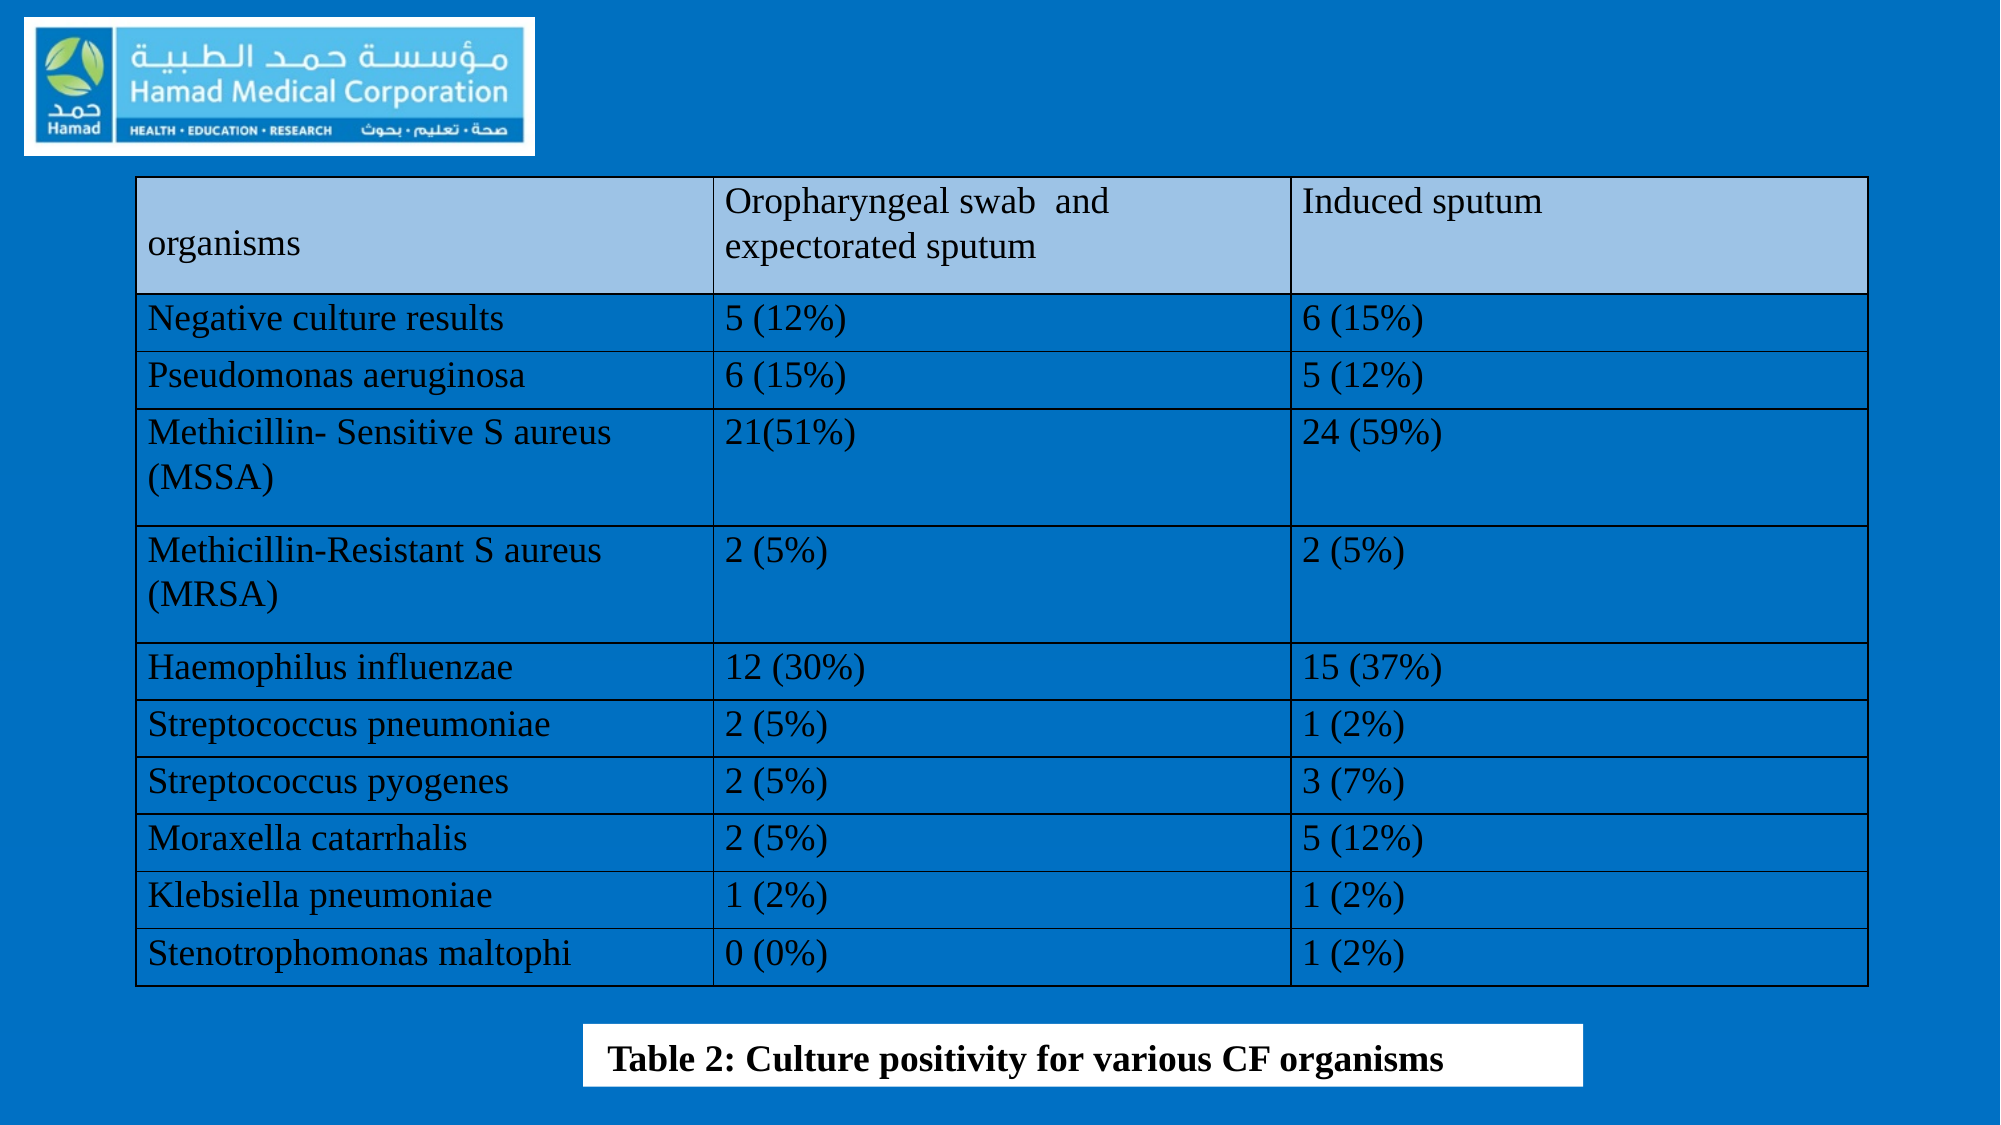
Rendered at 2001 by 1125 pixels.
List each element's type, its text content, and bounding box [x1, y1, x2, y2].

table_cell 5 (12%) [1292, 352, 1867, 408]
table_cell Methicillin-Resistant S aureus (MRSA) [137, 527, 713, 642]
table_cell Klebsiella pneumoniae [137, 872, 713, 928]
table_cell 1 (2%) [1292, 872, 1867, 928]
table_cell 1 (2%) [1292, 701, 1867, 756]
table_header Oropharyngeal swab and expectorated sputum [714, 178, 1290, 293]
table_cell 0 (0%) [714, 929, 1290, 985]
table_cell 21(51%) [714, 410, 1290, 525]
table_cell 6 (15%) [714, 352, 1290, 408]
table_cell Moraxella catarrhalis [137, 815, 713, 871]
table_cell 3 (7%) [1292, 758, 1867, 813]
text_box Table 2: Culture positivity for various CF organisms [583, 1023, 1584, 1087]
table_cell 5 (12%) [714, 295, 1290, 351]
table_cell Stenotrophomonas maltophi [137, 929, 713, 985]
table_cell 2 (5%) [714, 527, 1290, 642]
table_cell 2 (5%) [714, 815, 1290, 871]
table_cell Methicillin- Sensitive S aureus (MSSA) [137, 410, 713, 525]
table_cell Pseudomonas aeruginosa [137, 352, 713, 408]
table_cell Haemophilus influenzae [137, 644, 713, 699]
table_cell 2 (5%) [714, 701, 1290, 756]
table_cell 5 (12%) [1292, 815, 1867, 871]
table_cell 2 (5%) [1292, 527, 1867, 642]
table_cell 1 (2%) [1292, 929, 1867, 985]
table_header Induced sputum [1292, 178, 1867, 293]
table_cell 2 (5%) [714, 758, 1290, 813]
table_cell Negative culture results [137, 295, 713, 351]
table_cell 24 (59%) [1292, 410, 1867, 525]
table_header organisms [137, 178, 713, 293]
table_cell Streptococcus pyogenes [137, 758, 713, 813]
table_cell Streptococcus pneumoniae [137, 701, 713, 756]
picture [24, 17, 535, 156]
table_cell 1 (2%) [714, 872, 1290, 928]
table_cell 6 (15%) [1292, 295, 1867, 351]
table_cell 12 (30%) [714, 644, 1290, 699]
table_cell 15 (37%) [1292, 644, 1867, 699]
